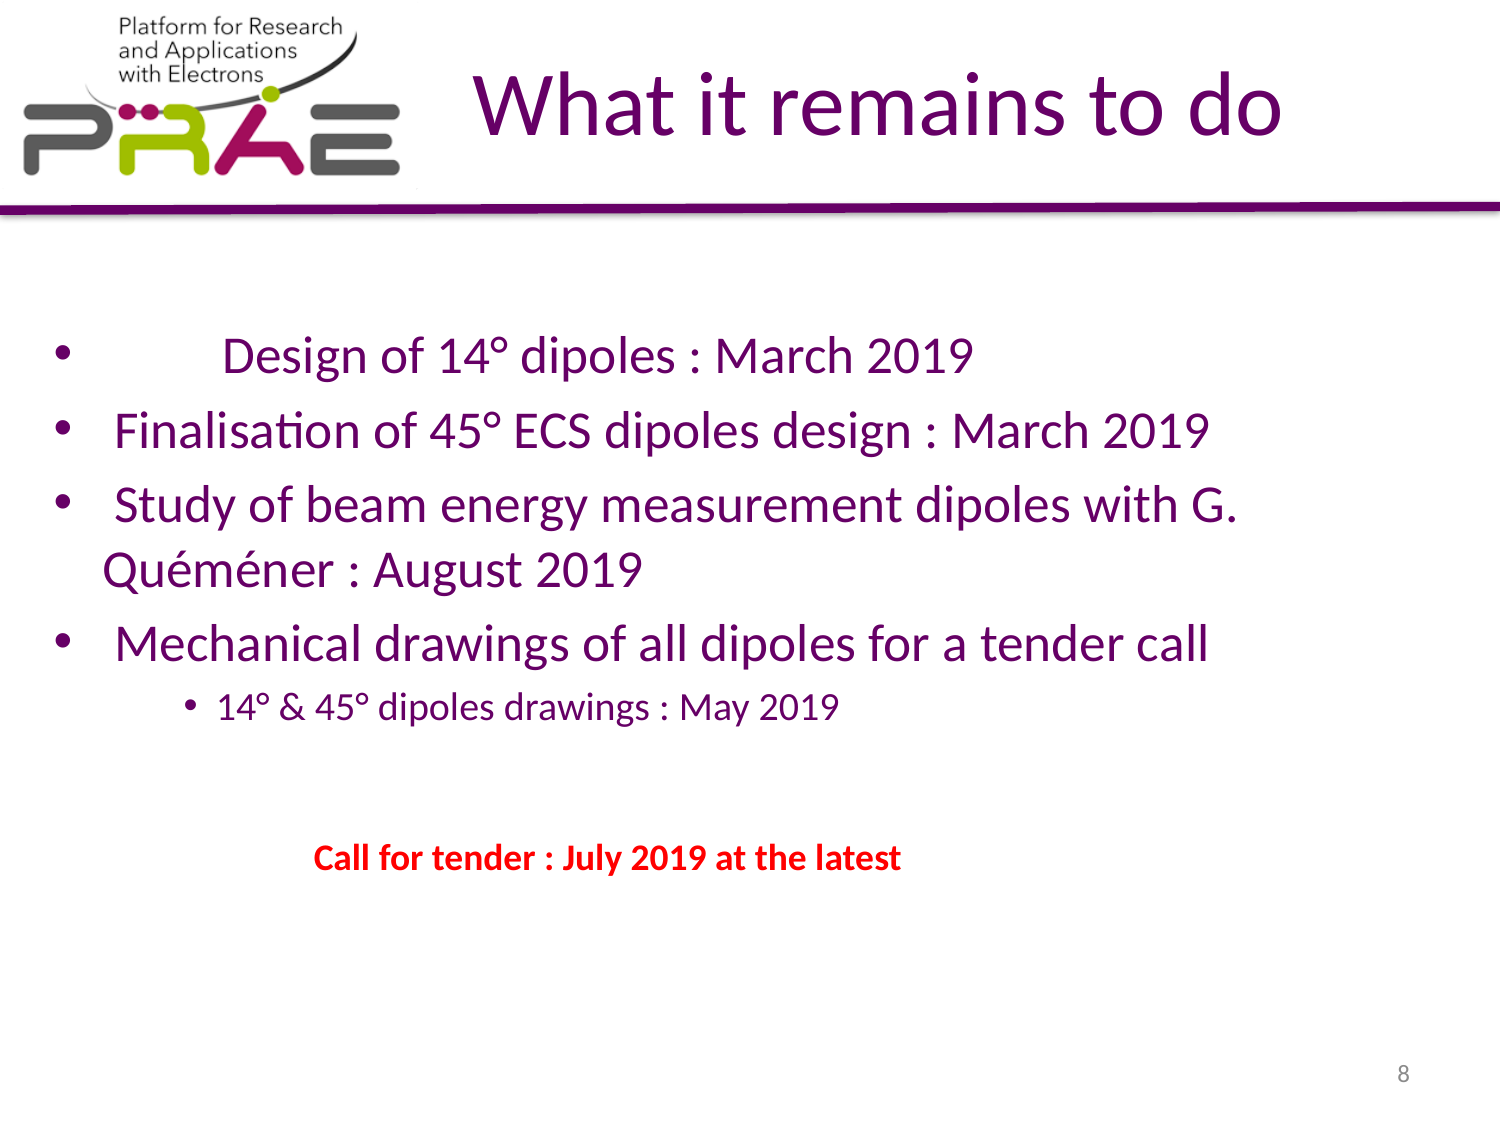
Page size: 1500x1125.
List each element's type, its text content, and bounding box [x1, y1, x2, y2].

title What it remains to do [423, 5, 1500, 193]
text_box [0, 206, 1500, 211]
picture [1, 1, 419, 191]
list Design of 14° dipoles : March 2019 Finalisation of 45° ECS dipoles design : March 2019 Study of beam energy measurement dipoles with G. Quéméner : August 2019 Mechanical drawings of all dipoles for a tender call 14° & 45° dipoles drawings : May 2019 [38, 312, 1465, 743]
slide_number 8 [1074, 1042, 1425, 1103]
text_box Call for tender : July 2019 at the latest [298, 825, 918, 886]
